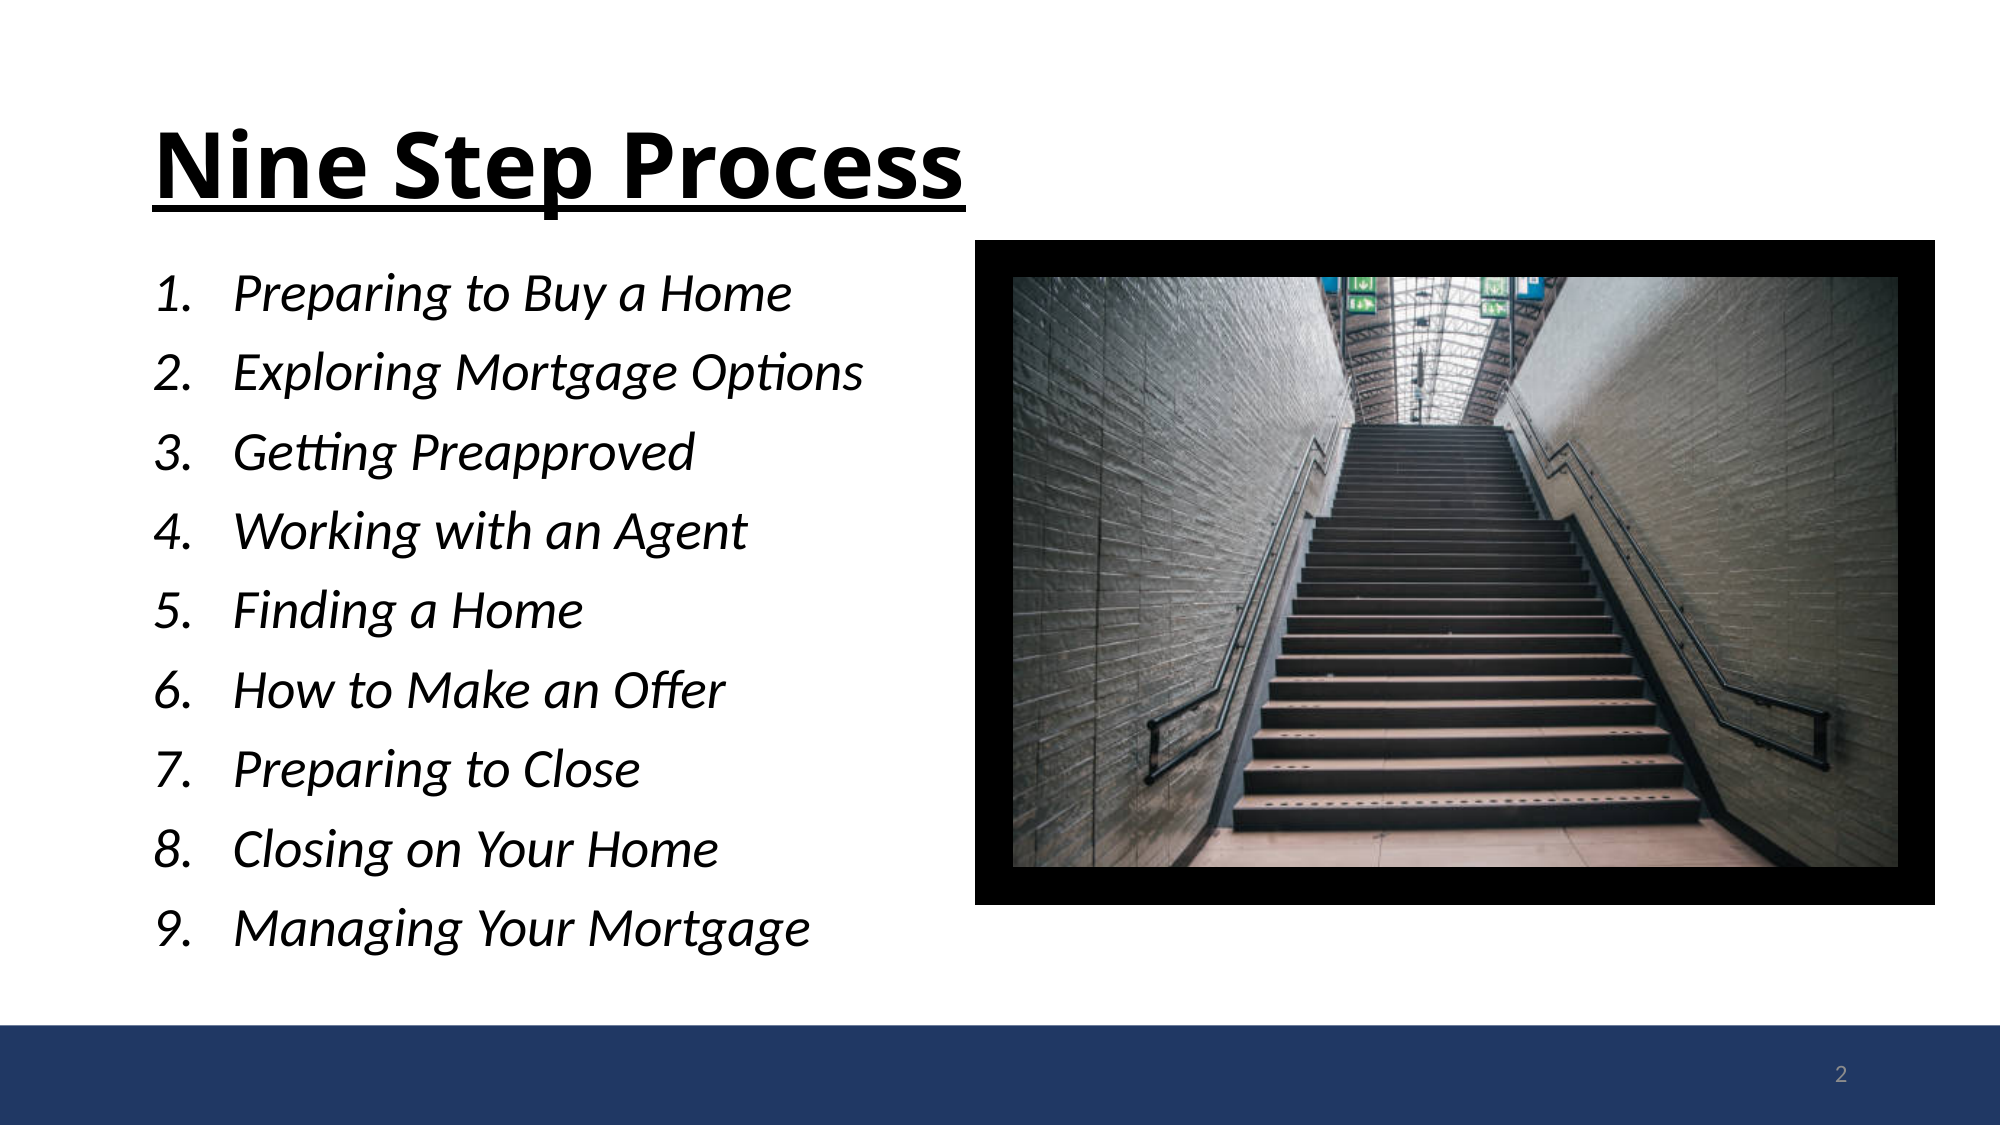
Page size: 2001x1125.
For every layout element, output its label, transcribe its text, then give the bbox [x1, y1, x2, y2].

title Nine Step Process [137, 59, 1863, 255]
list Preparing to Buy a Home Exploring Mortgage Options Getting Preapproved Working with an Agent Finding a Home How to Make an Offer Preparing to Close Closing on Your Home Managing Your Mortgage [137, 255, 988, 970]
slide_number 2 [1412, 1042, 1863, 1103]
picture [1012, 277, 1898, 868]
